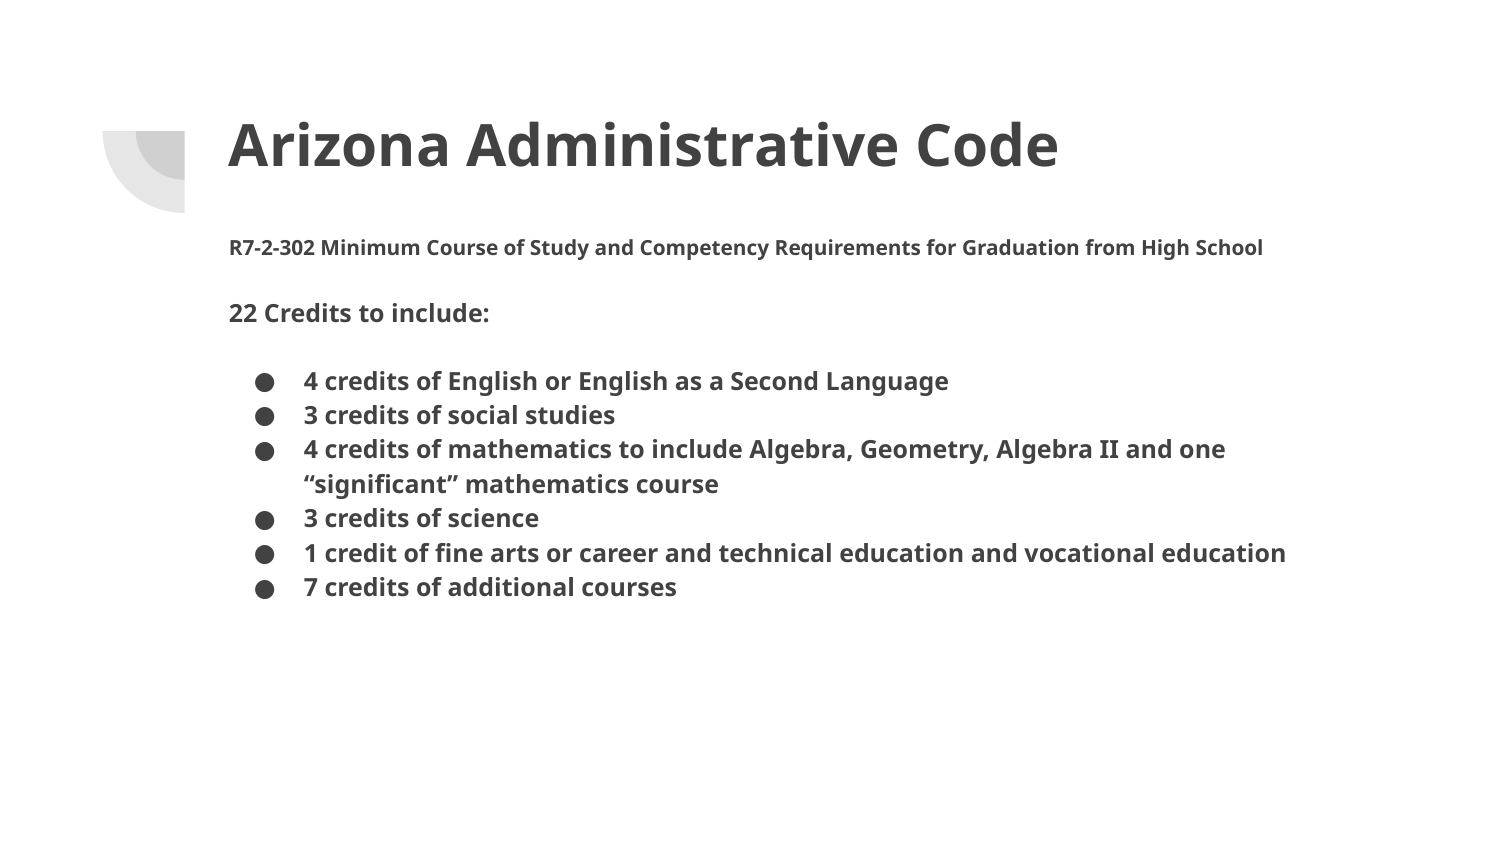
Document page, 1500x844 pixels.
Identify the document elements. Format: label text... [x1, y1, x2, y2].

title Arizona Administrative Code [213, 93, 1368, 203]
list R7-2-302 Minimum Course of Study and Competency Requirements for Graduation from High School 22 Credits to include: 4 credits of English or English as a Second Language 3 credits of social studies 4 credits of mathematics to include Algebra, Geometry, Algebra II and one “significant” mathematics course 3 credits of science 1 credit of fine arts or career and technical education and vocational education 7 credits of additional courses [213, 215, 1368, 744]
